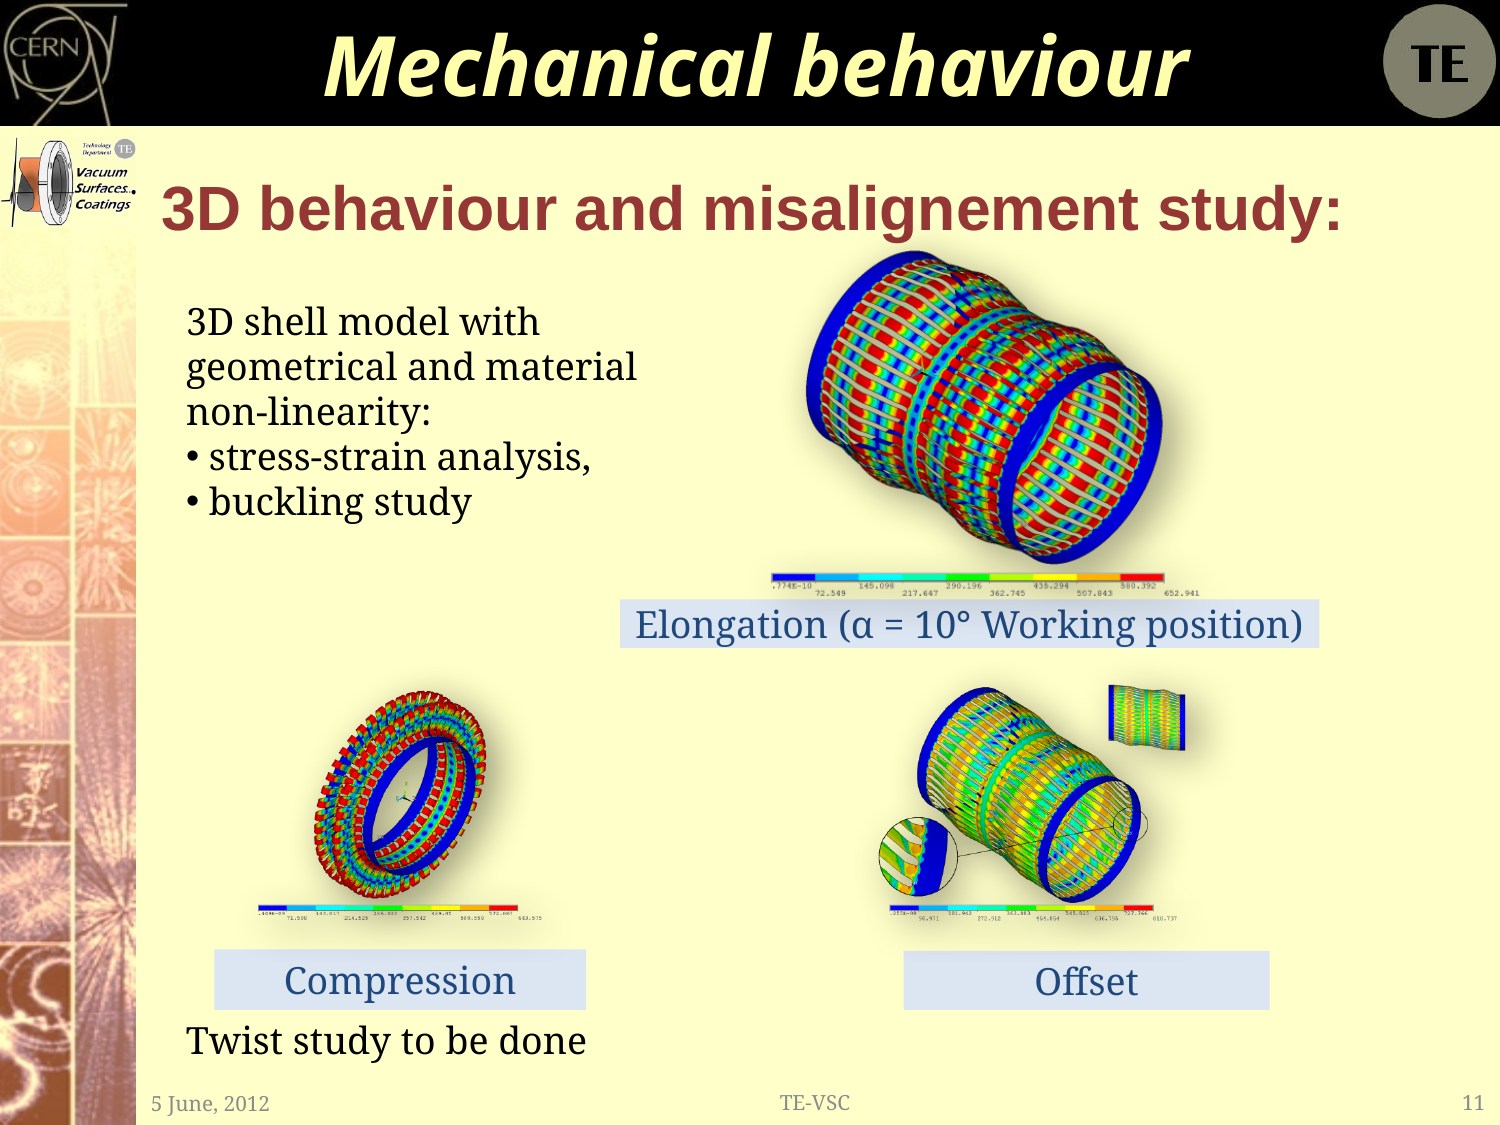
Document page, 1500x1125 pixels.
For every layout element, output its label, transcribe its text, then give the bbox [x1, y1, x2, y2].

title Mechanical behaviour [135, 5, 1376, 122]
picture [870, 684, 1186, 921]
text_box Elongation (α = 10° Working position) [620, 599, 1320, 648]
text_box Twist study to be done [171, 1009, 1270, 1070]
text_box 3D shell model with geometrical and material non-linearity: stress-strain analysis, buckling study [171, 290, 730, 531]
text_box Offset [903, 950, 1270, 1009]
text_box Compression [214, 949, 587, 1009]
picture [0, 0, 1500, 1125]
slide_number 11 [1185, 1082, 1500, 1125]
picture [735, 243, 1211, 600]
text_box 3D behaviour and misalignement study: [146, 160, 1436, 266]
footer TE-VSC [478, 1082, 1152, 1125]
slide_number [135, 1082, 455, 1125]
picture [252, 684, 549, 921]
